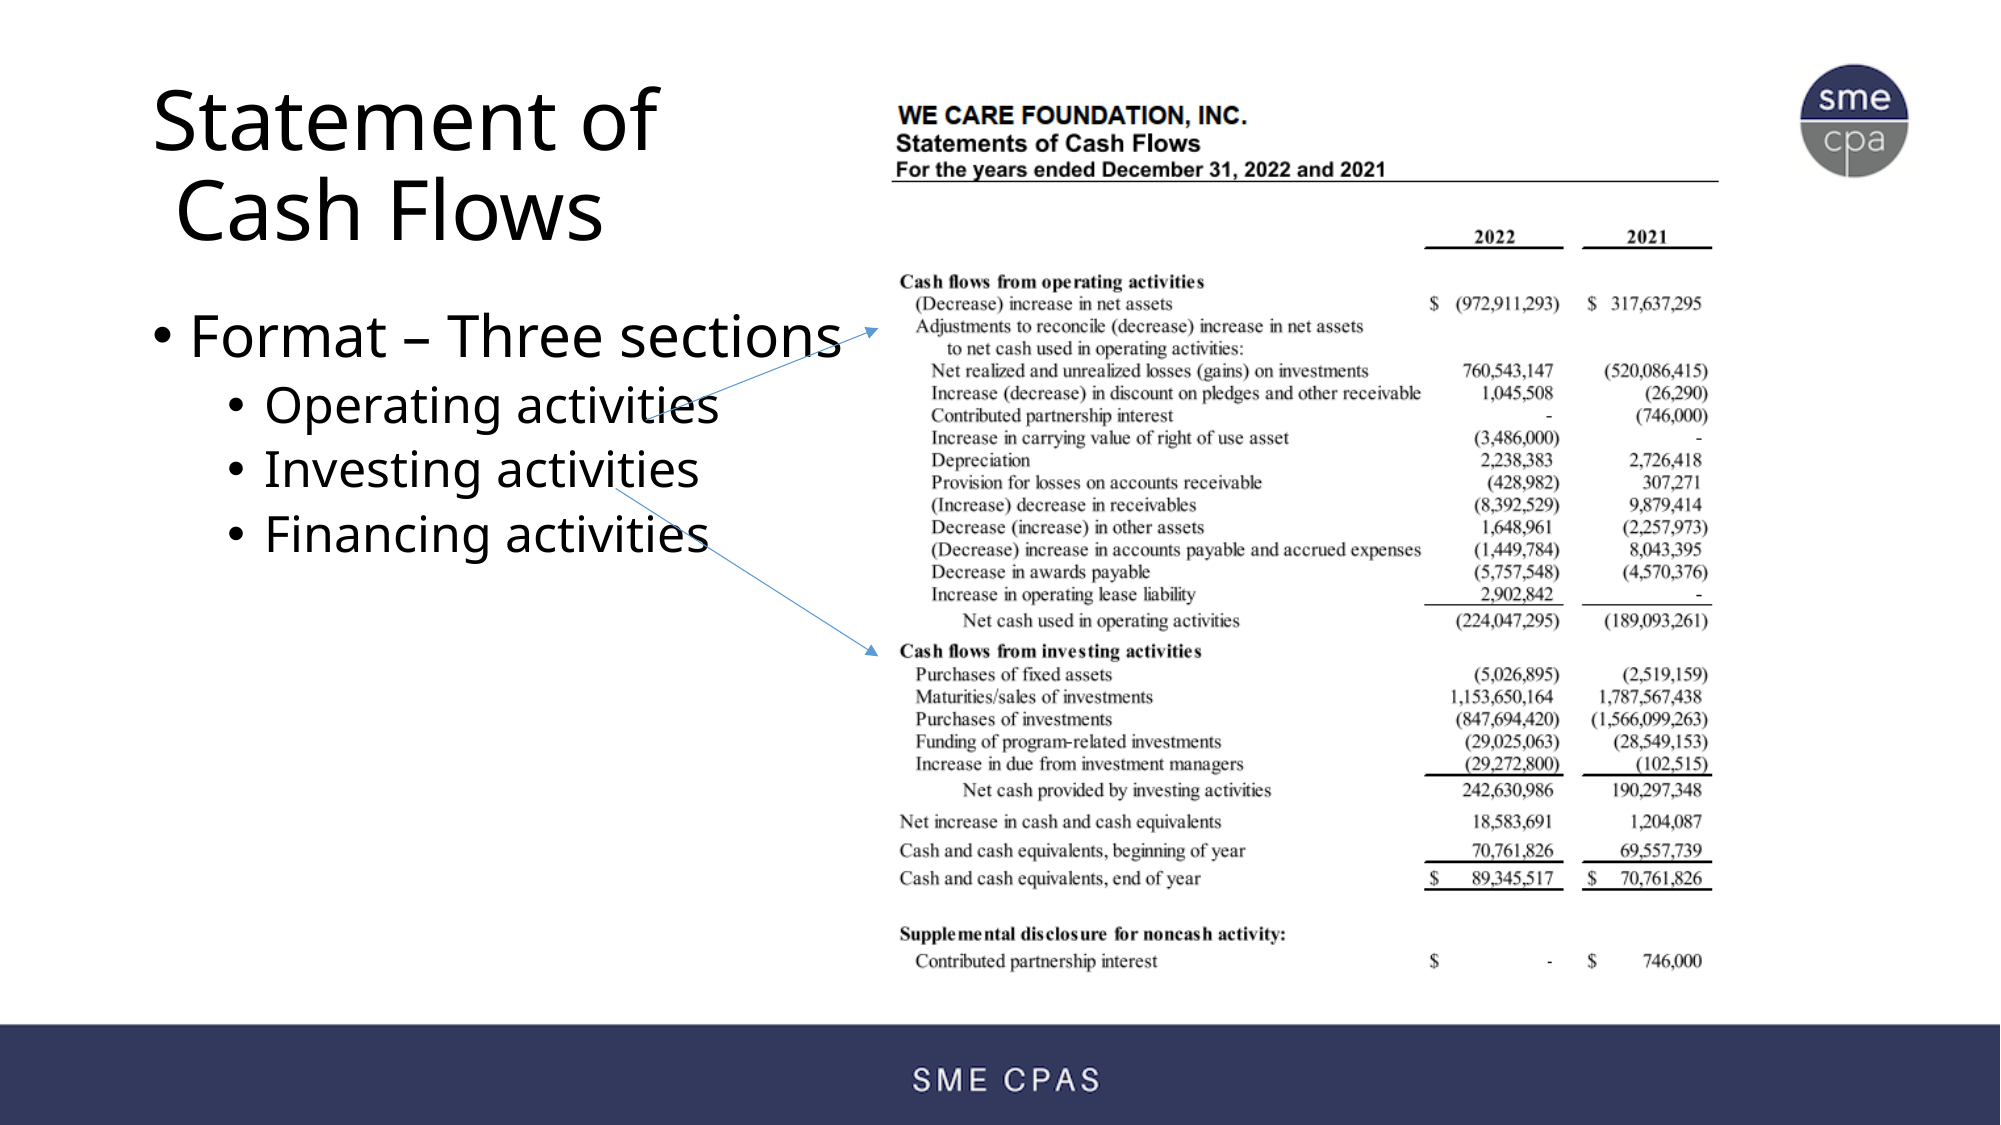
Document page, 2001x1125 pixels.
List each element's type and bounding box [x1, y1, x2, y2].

picture [0, 13, 2000, 1125]
text_box [645, 328, 879, 421]
text_box [615, 488, 879, 657]
